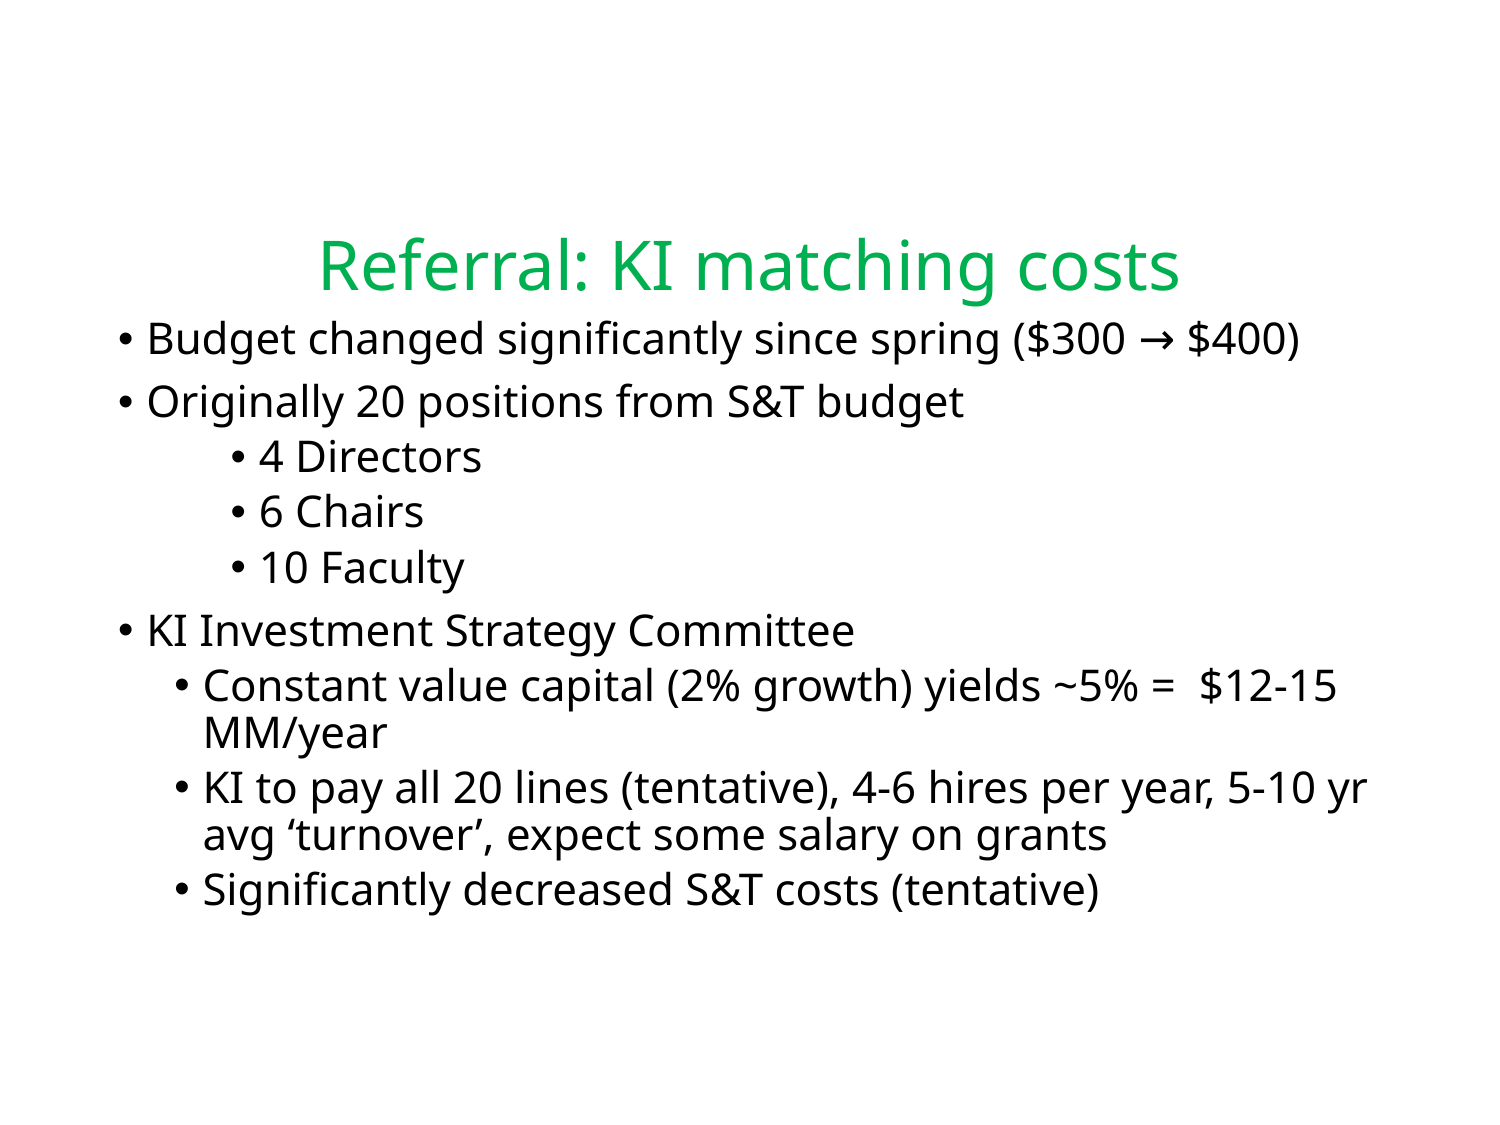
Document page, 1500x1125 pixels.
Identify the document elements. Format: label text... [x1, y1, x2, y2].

title Referral: KI matching costs [103, 186, 1397, 309]
list Budget changed significantly since spring ($300 → $400) Originally 20 positions from S&T budget 4 Directors 6 Chairs 10 Faculty KI Investment Strategy Committee Constant value capital (2% growth) yields ~5% = $12-15 MM/year KI to pay all 20 lines (tentative), 4-6 hires per year, 5-10 yr avg ‘turnover’, expect some salary on grants Significantly decreased S&T costs (tentative) [103, 309, 1397, 941]
